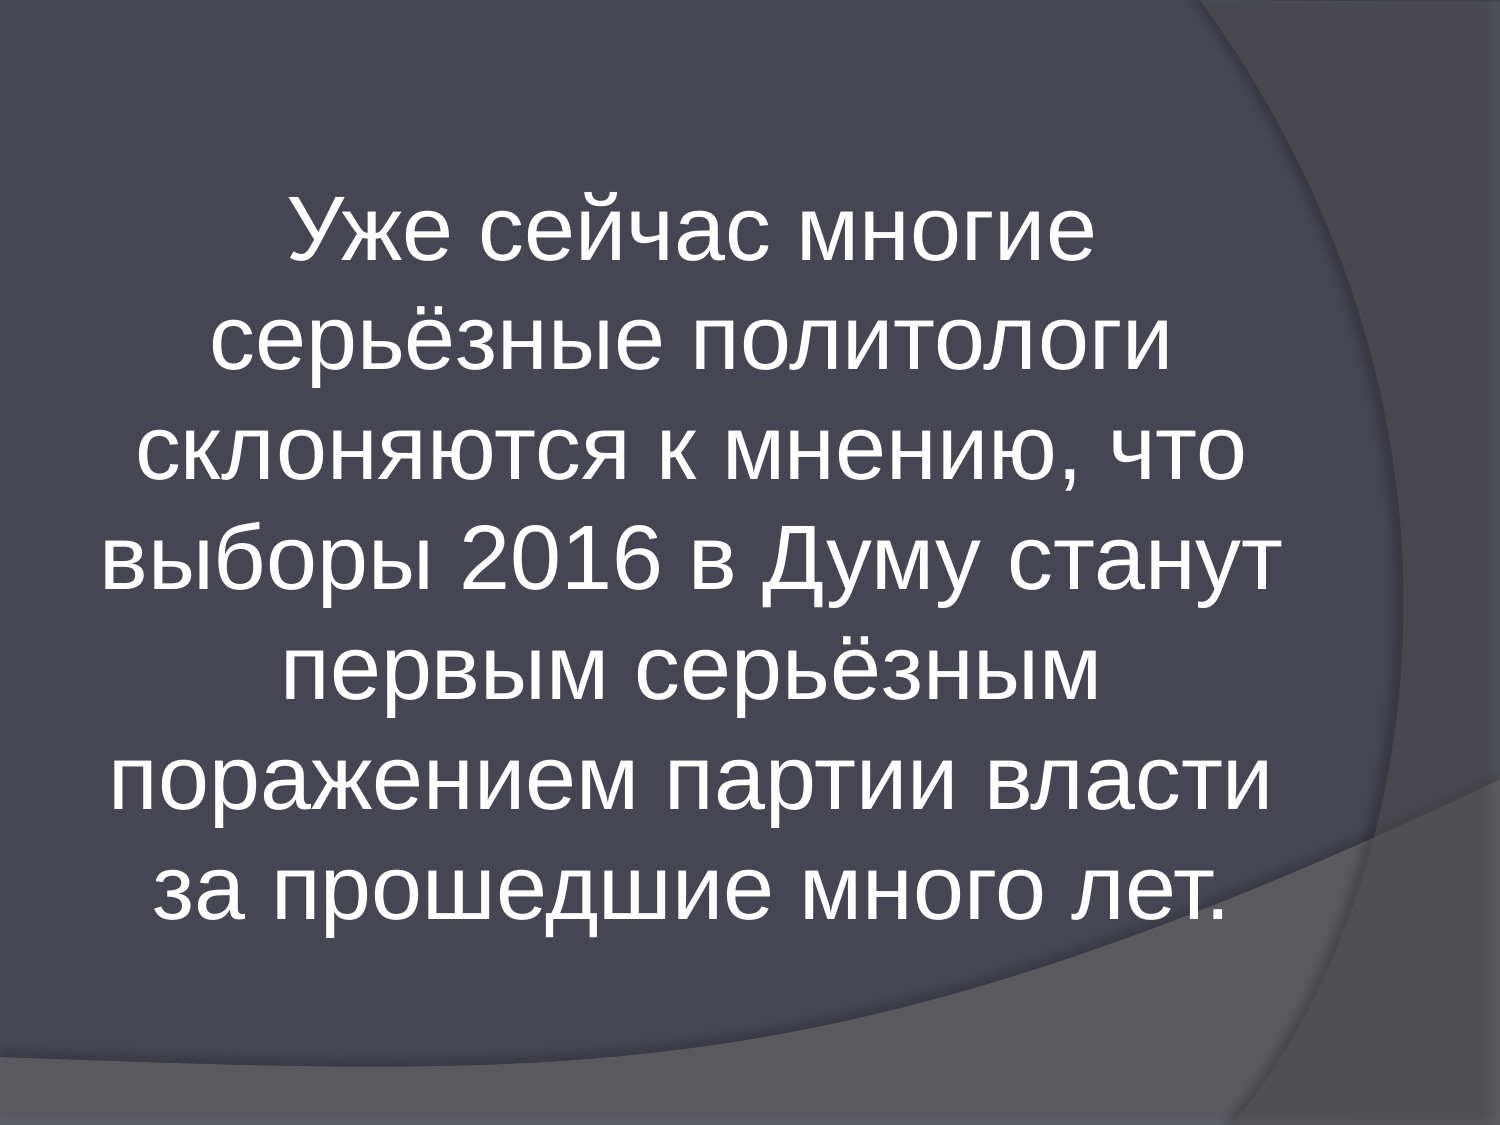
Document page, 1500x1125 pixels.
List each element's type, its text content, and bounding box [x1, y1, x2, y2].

list Уже сейчас многие серьёзные политологи склоняются к мнению, что выборы 2016 в Думу станут первым серьёзным поражением партии власти за прошедшие много лет. [76, 160, 1302, 904]
